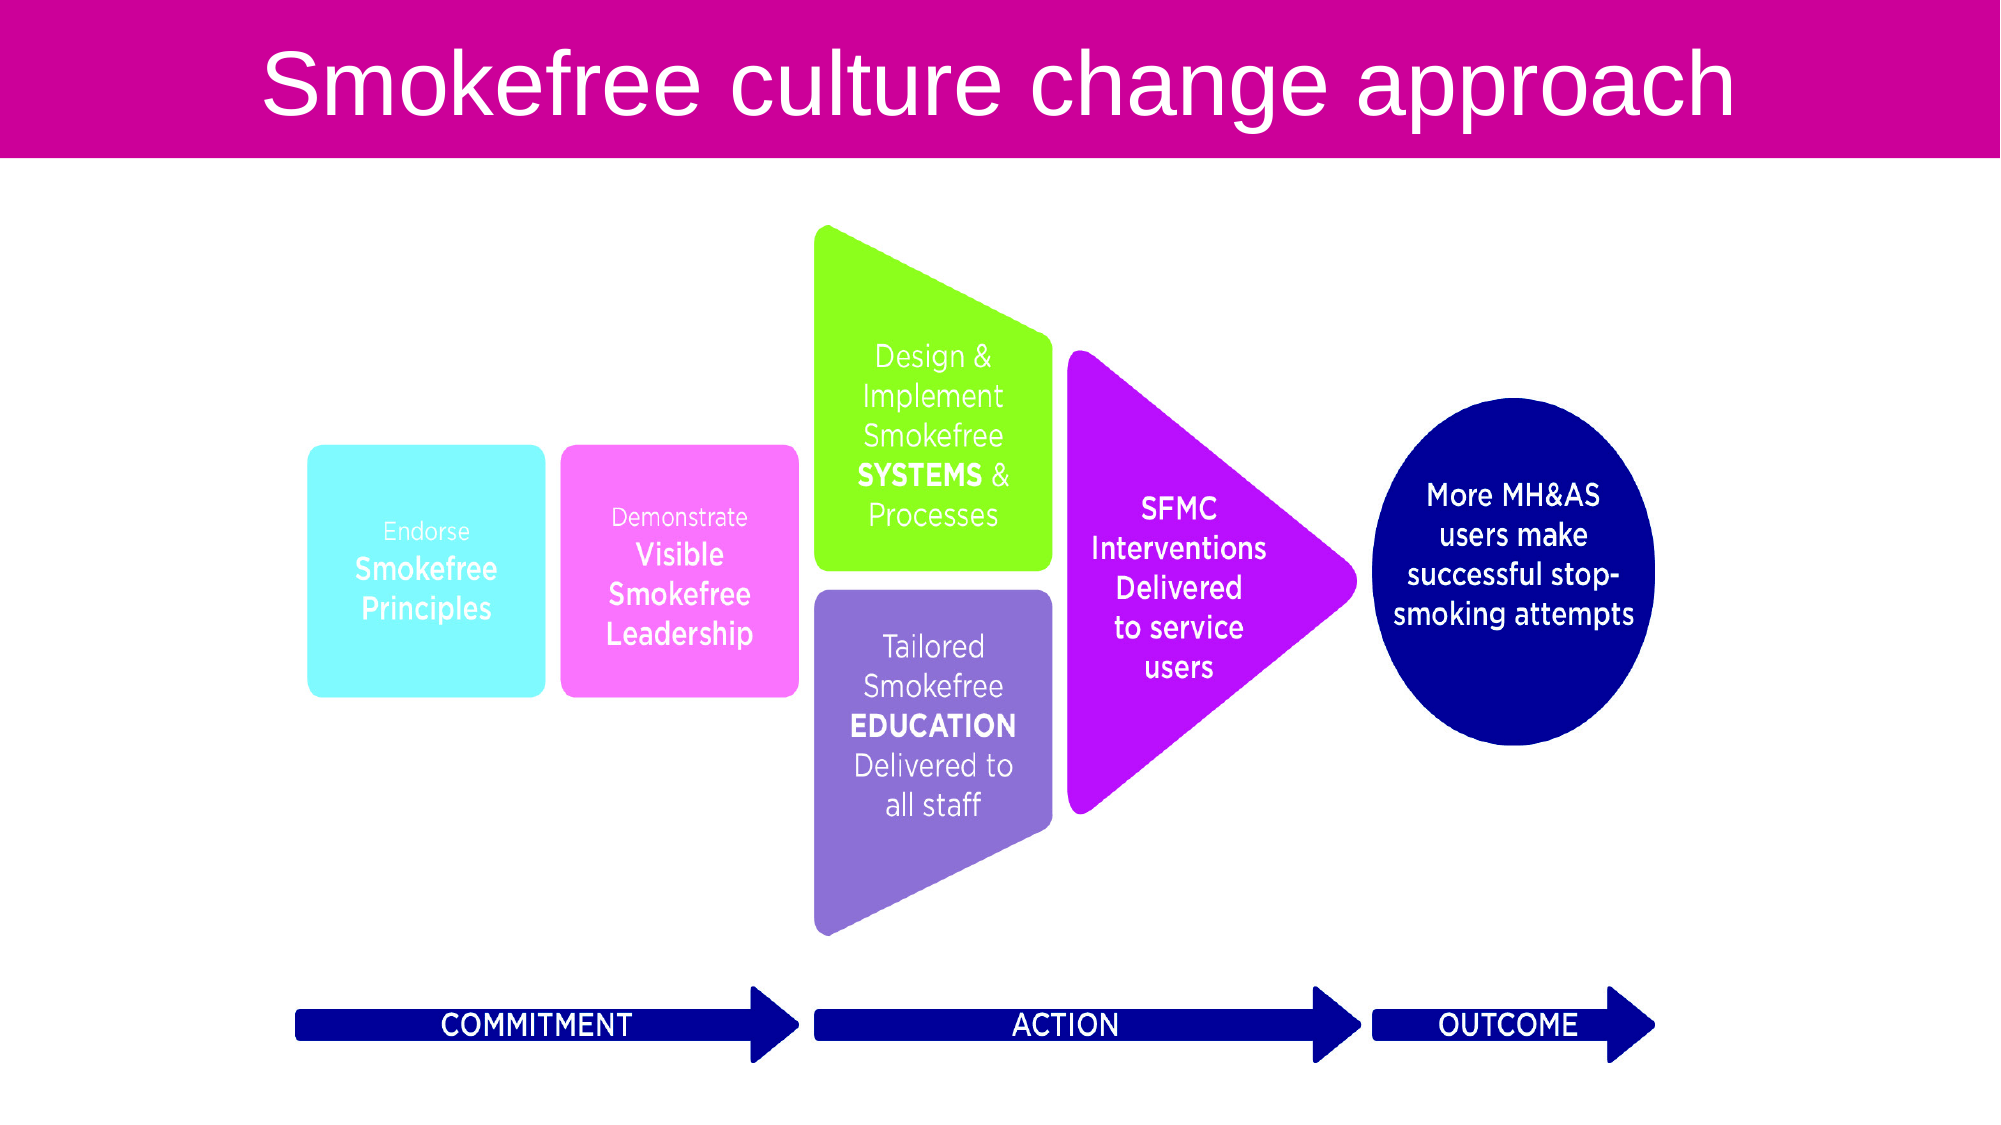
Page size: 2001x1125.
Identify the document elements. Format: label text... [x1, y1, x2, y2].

picture [295, 225, 1655, 1063]
title Smokefree culture change approach [0, 0, 2000, 159]
